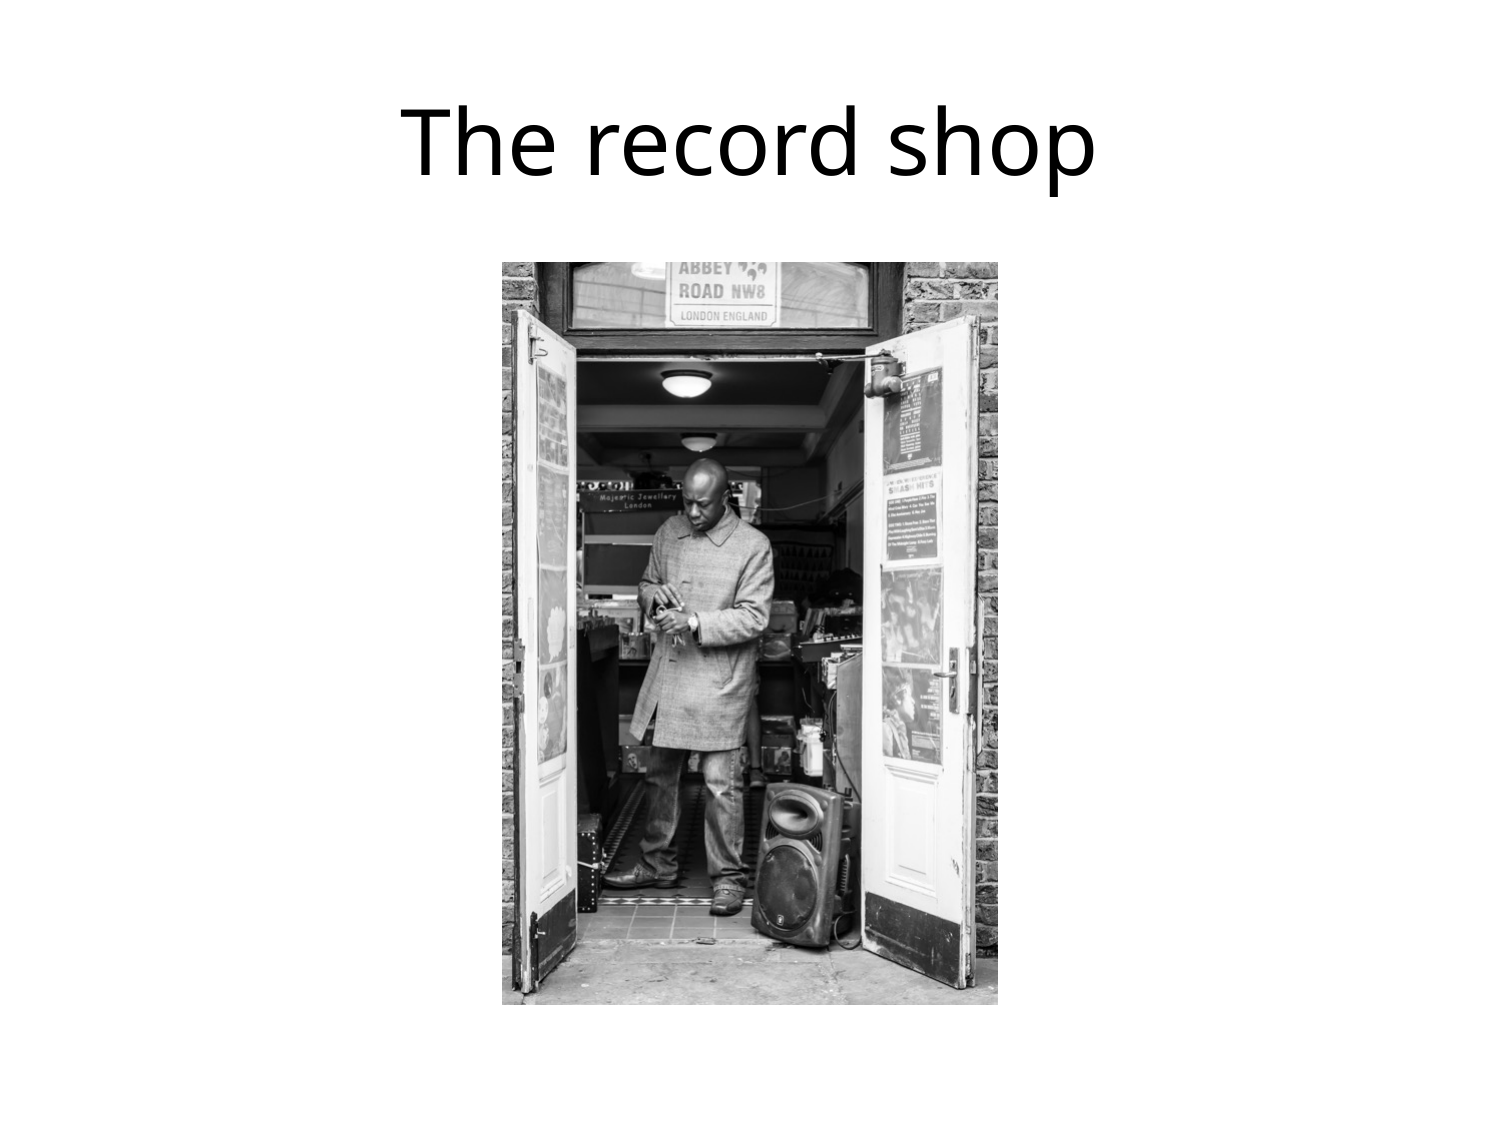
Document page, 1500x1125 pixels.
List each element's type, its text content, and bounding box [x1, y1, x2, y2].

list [74, 262, 1426, 1006]
title The record shop [75, 45, 1425, 233]
